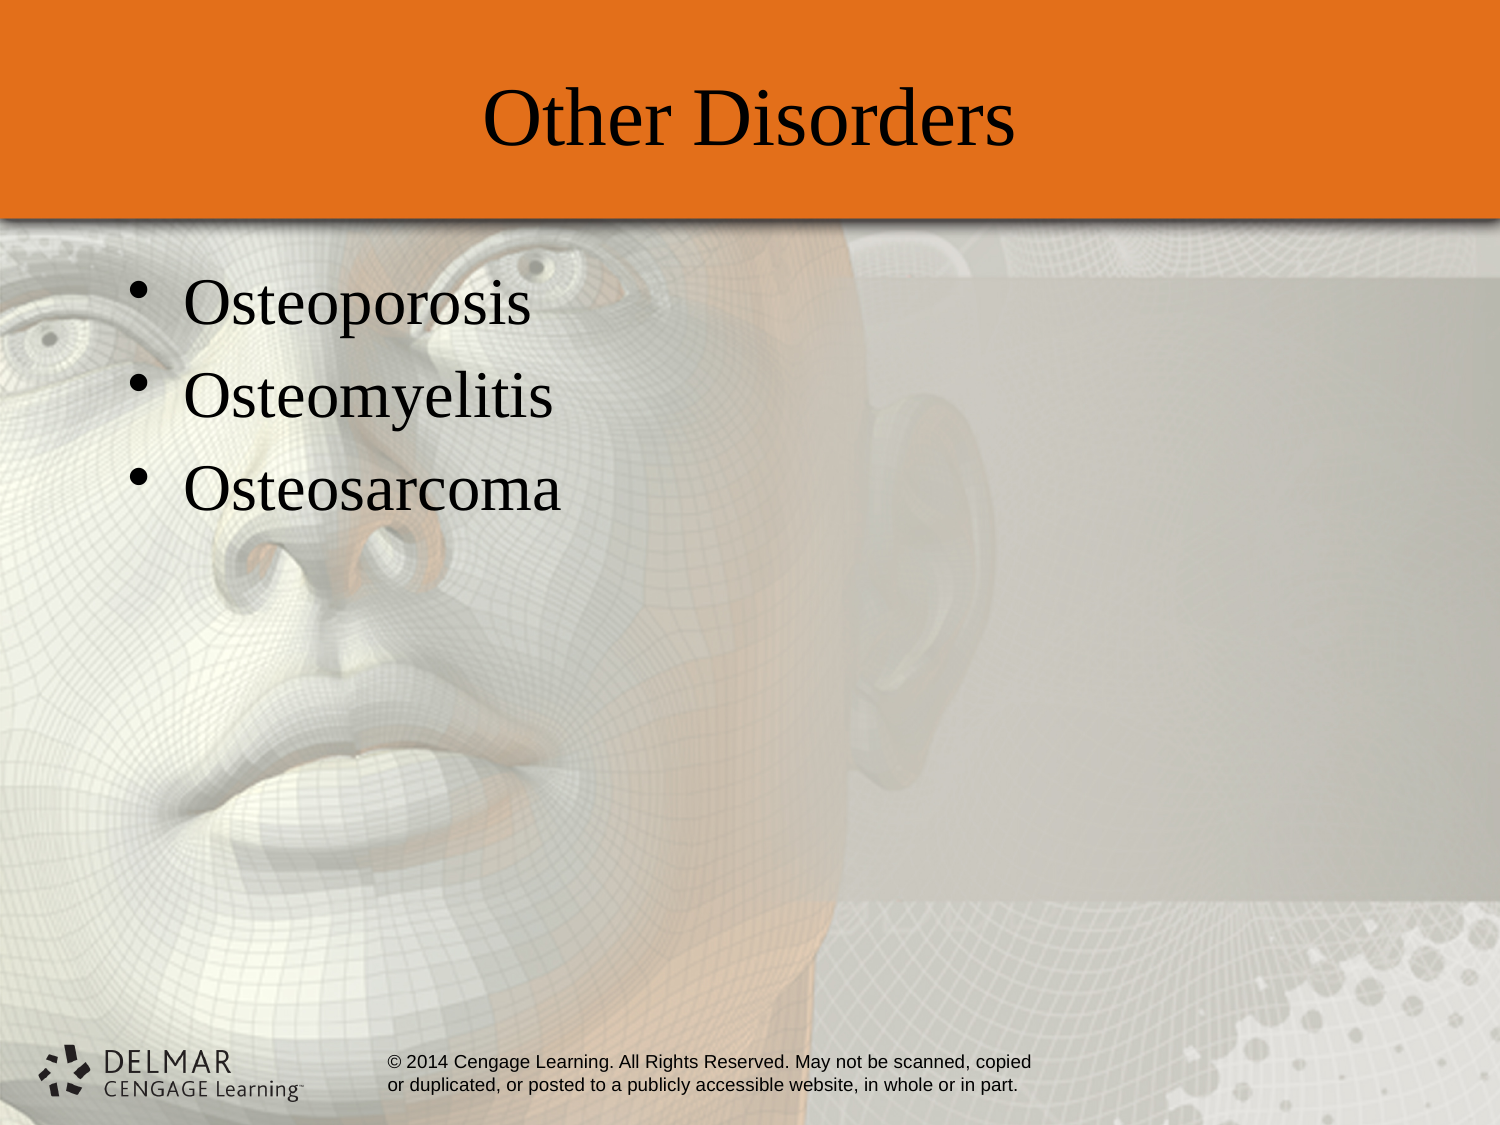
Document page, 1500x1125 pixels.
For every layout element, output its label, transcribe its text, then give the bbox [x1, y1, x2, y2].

list Osteoporosis Osteomyelitis Osteosarcoma [112, 249, 1388, 988]
picture [0, 0, 1500, 1125]
title Other Disorders [112, 62, 1388, 213]
